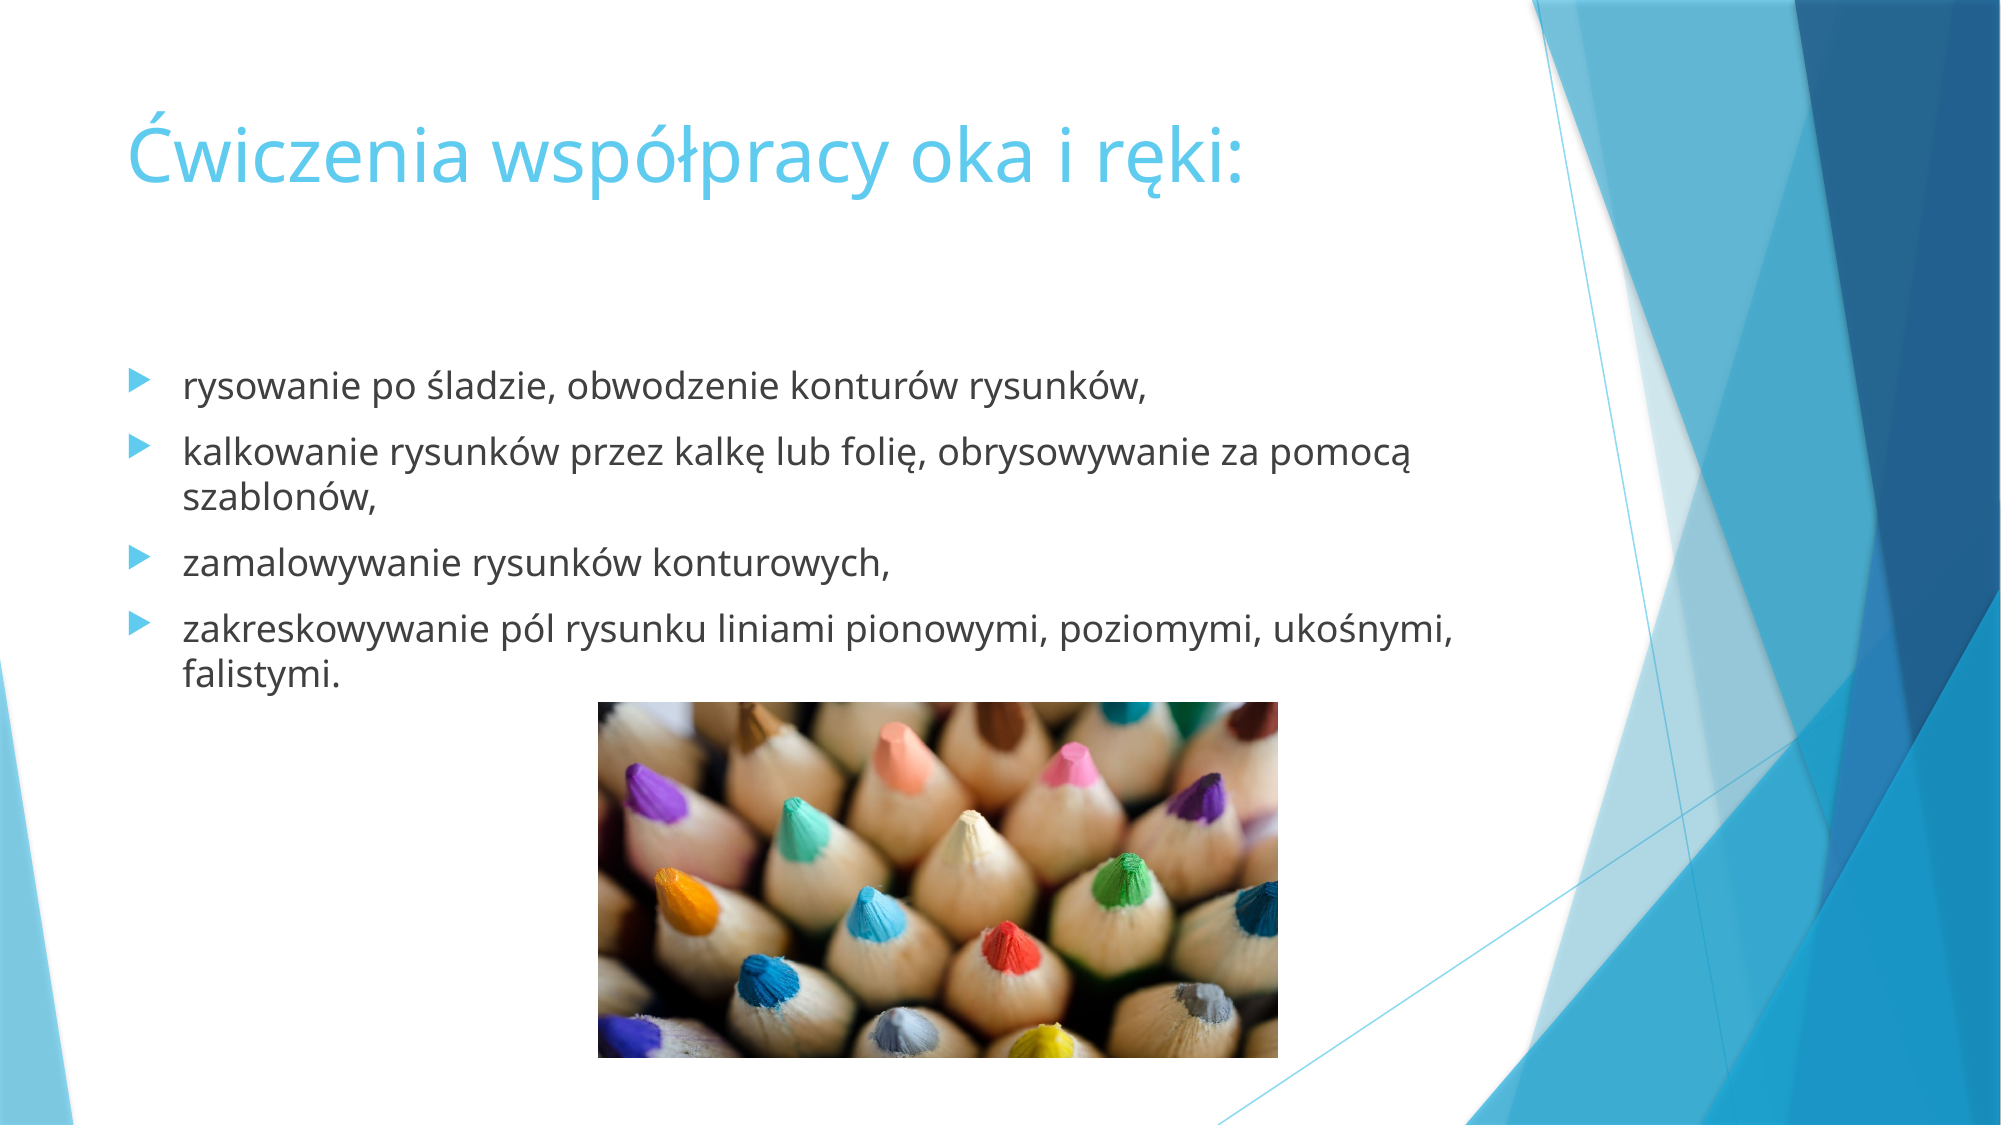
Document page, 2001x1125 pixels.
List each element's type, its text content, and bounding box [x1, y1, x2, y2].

picture [1263, 893, 1278, 901]
list rysowanie po śladzie, obwodzenie konturów rysunków, kalkowanie rysunków przez kalkę lub folię, obrysowywanie za pomocą szablonów, zamalowywanie rysunków konturowych, zakreskowywanie pól rysunku liniami pionowymi, poziomymi, ukośnymi, falistymi. [111, 354, 1522, 992]
title Ćwiczenia współpracy oka i ręki: [111, 99, 1522, 317]
picture [597, 701, 1278, 1058]
